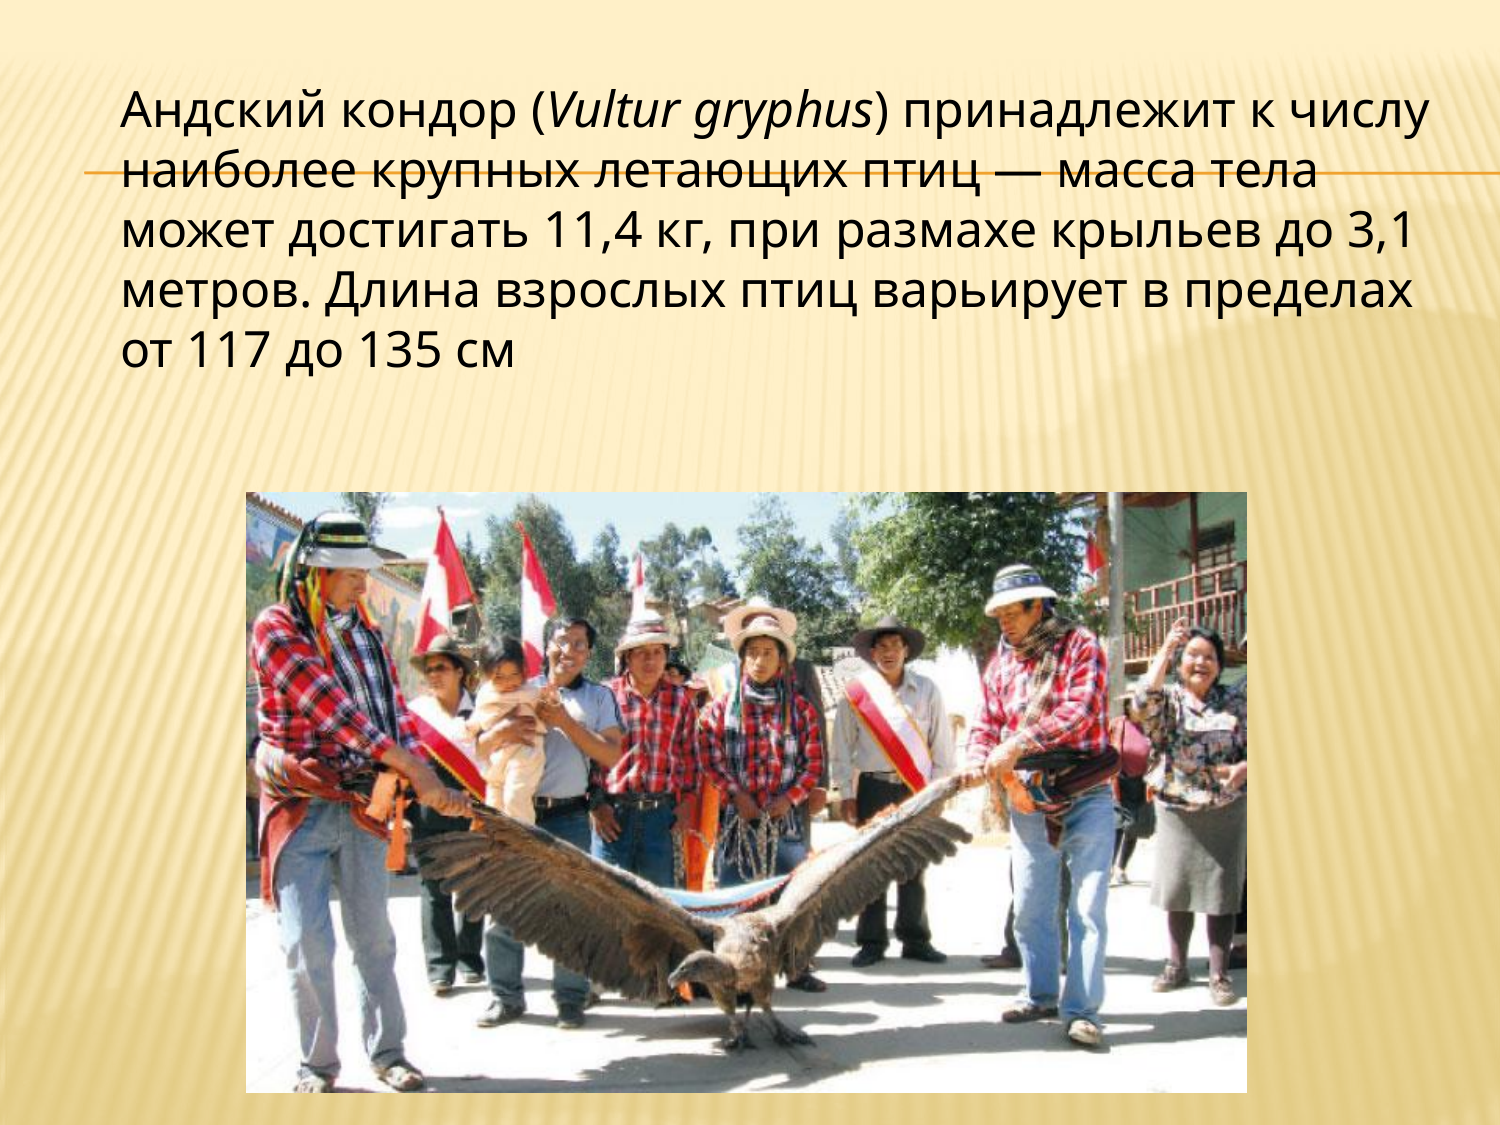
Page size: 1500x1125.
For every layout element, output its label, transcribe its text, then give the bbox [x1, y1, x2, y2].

text_box Андский кондор (Vultur gryphus) принадлежит к числу наиболее крупных летающих птиц — масса тела может достигать 11,4 кг, при размахе крыльев до 3,1 метров. Длина взрослых птиц варьирует в пределах от 117 до 135 см [105, 70, 1453, 385]
picture [245, 491, 1247, 1093]
